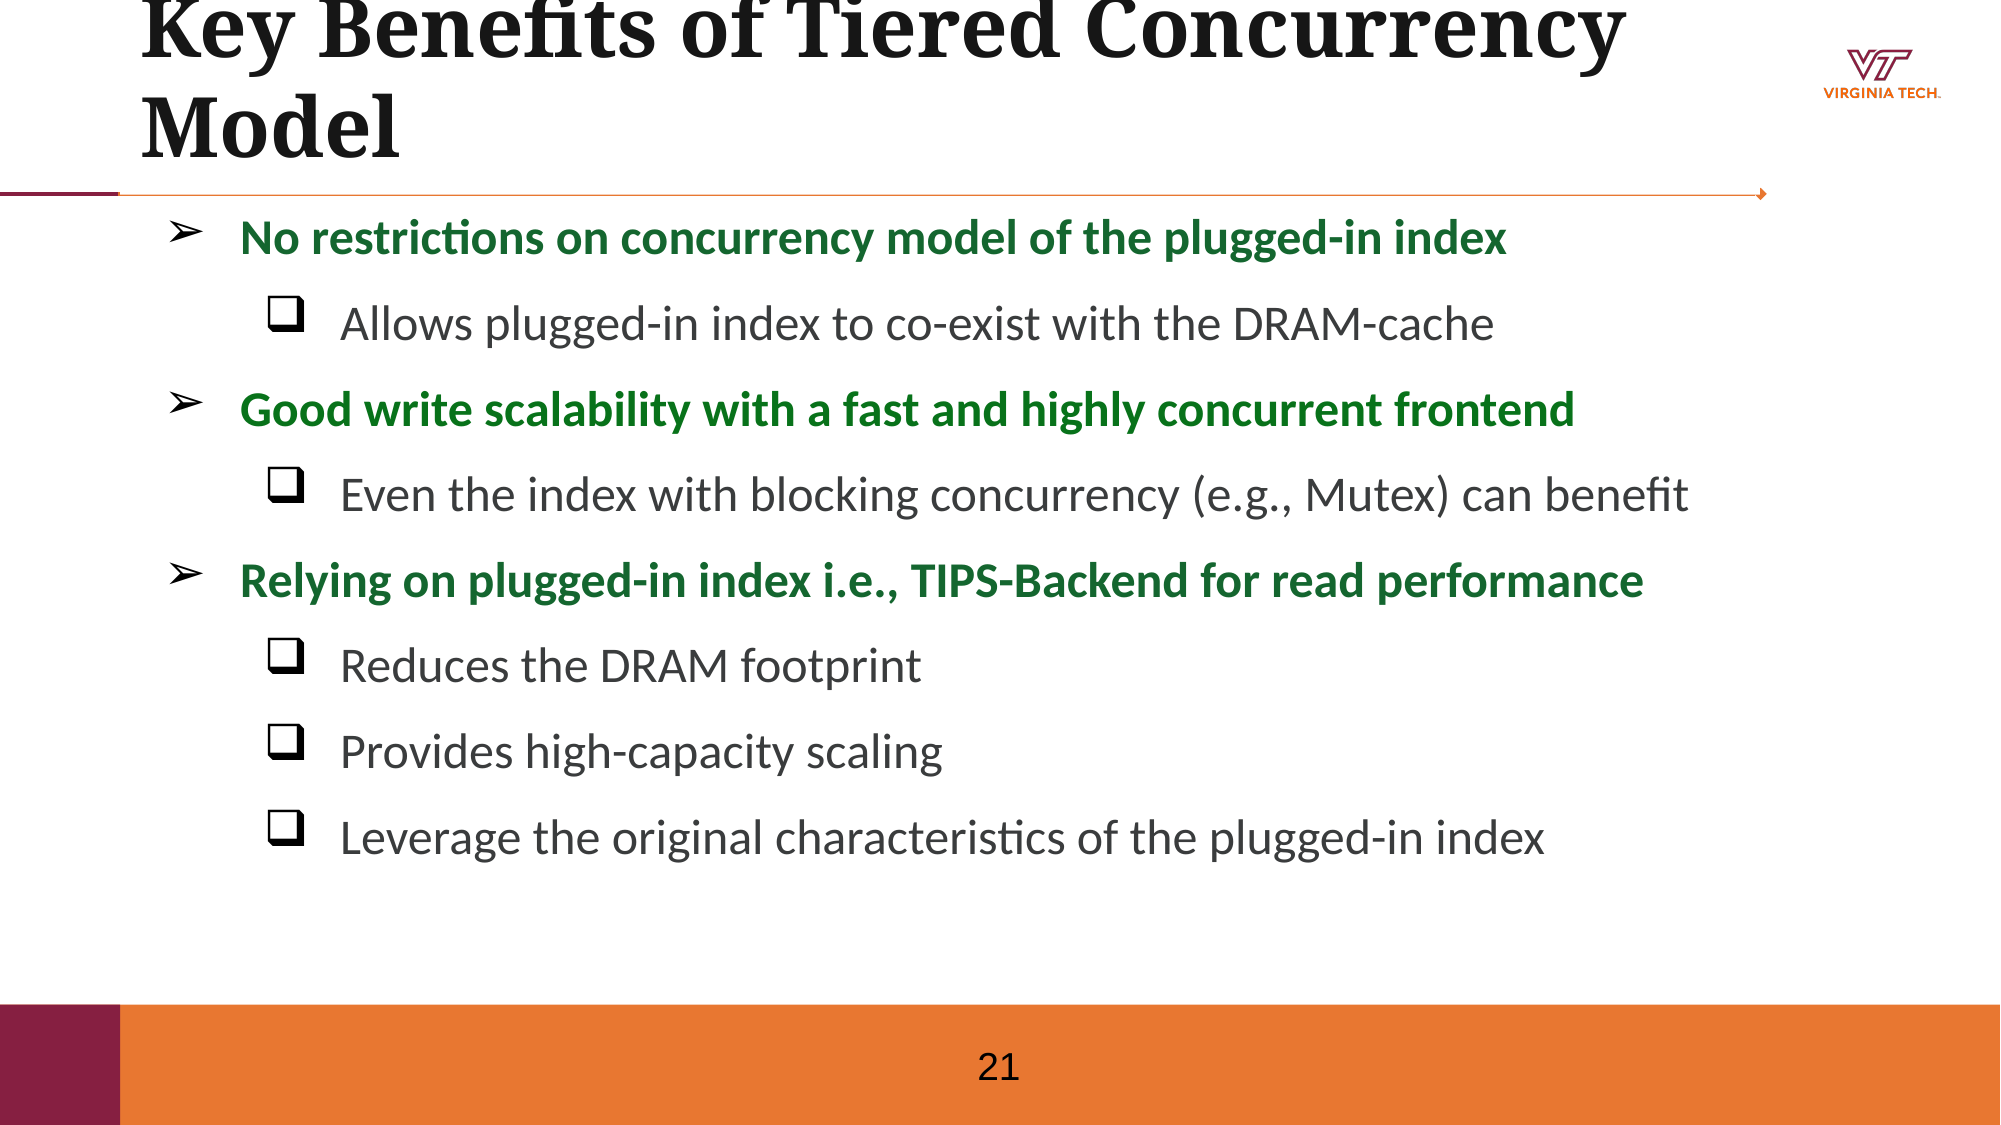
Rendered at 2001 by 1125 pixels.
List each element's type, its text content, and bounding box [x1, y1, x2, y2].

picture [1812, 38, 1948, 111]
list No restrictions on concurrency model of the plugged-in index Allows plugged-in index to co-exist with the DRAM-cache Good write scalability with a fast and highly concurrent frontend Even the index with blocking concurrency (e.g., Mutex) can benefit Relying on plugged-in index i.e., TIPS-Backend for read performance Reduces the DRAM footprint Provides high-capacity scaling Leverage the original characteristics of the plugged-in index [120, 175, 1760, 994]
title Key Benefits of Tiered Concurrency Model [118, 72, 1762, 197]
slide_number 21 [878, 1004, 1119, 1125]
